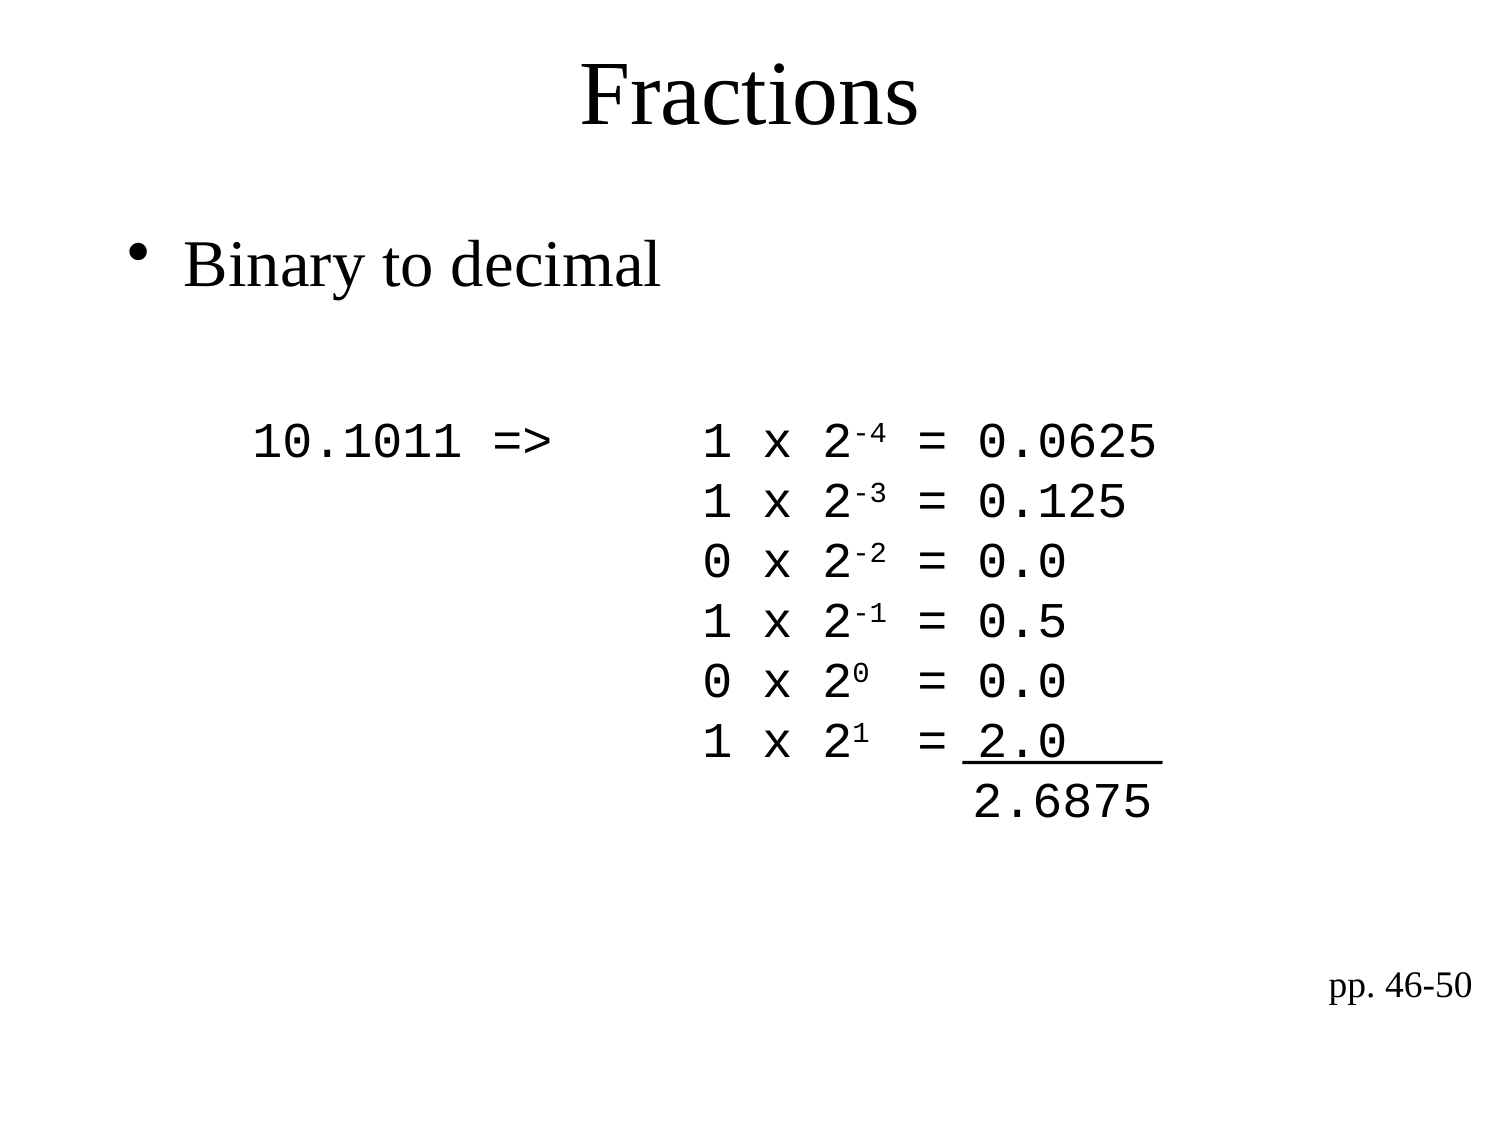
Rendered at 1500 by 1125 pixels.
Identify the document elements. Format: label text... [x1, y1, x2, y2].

text_box 10.1011 => 1 x 2-4 = 0.0625 1 x 2-3 = 0.125 0 x 2-2 = 0.0 1 x 2-1 = 0.5 0 x 20 = 0.0 1 x 21 = 2.0 2.6875 [237, 399, 1250, 835]
list Binary to decimal [112, 212, 1388, 888]
text_box pp. 46-50 [1312, 952, 1488, 1012]
title Fractions [112, 24, 1388, 150]
